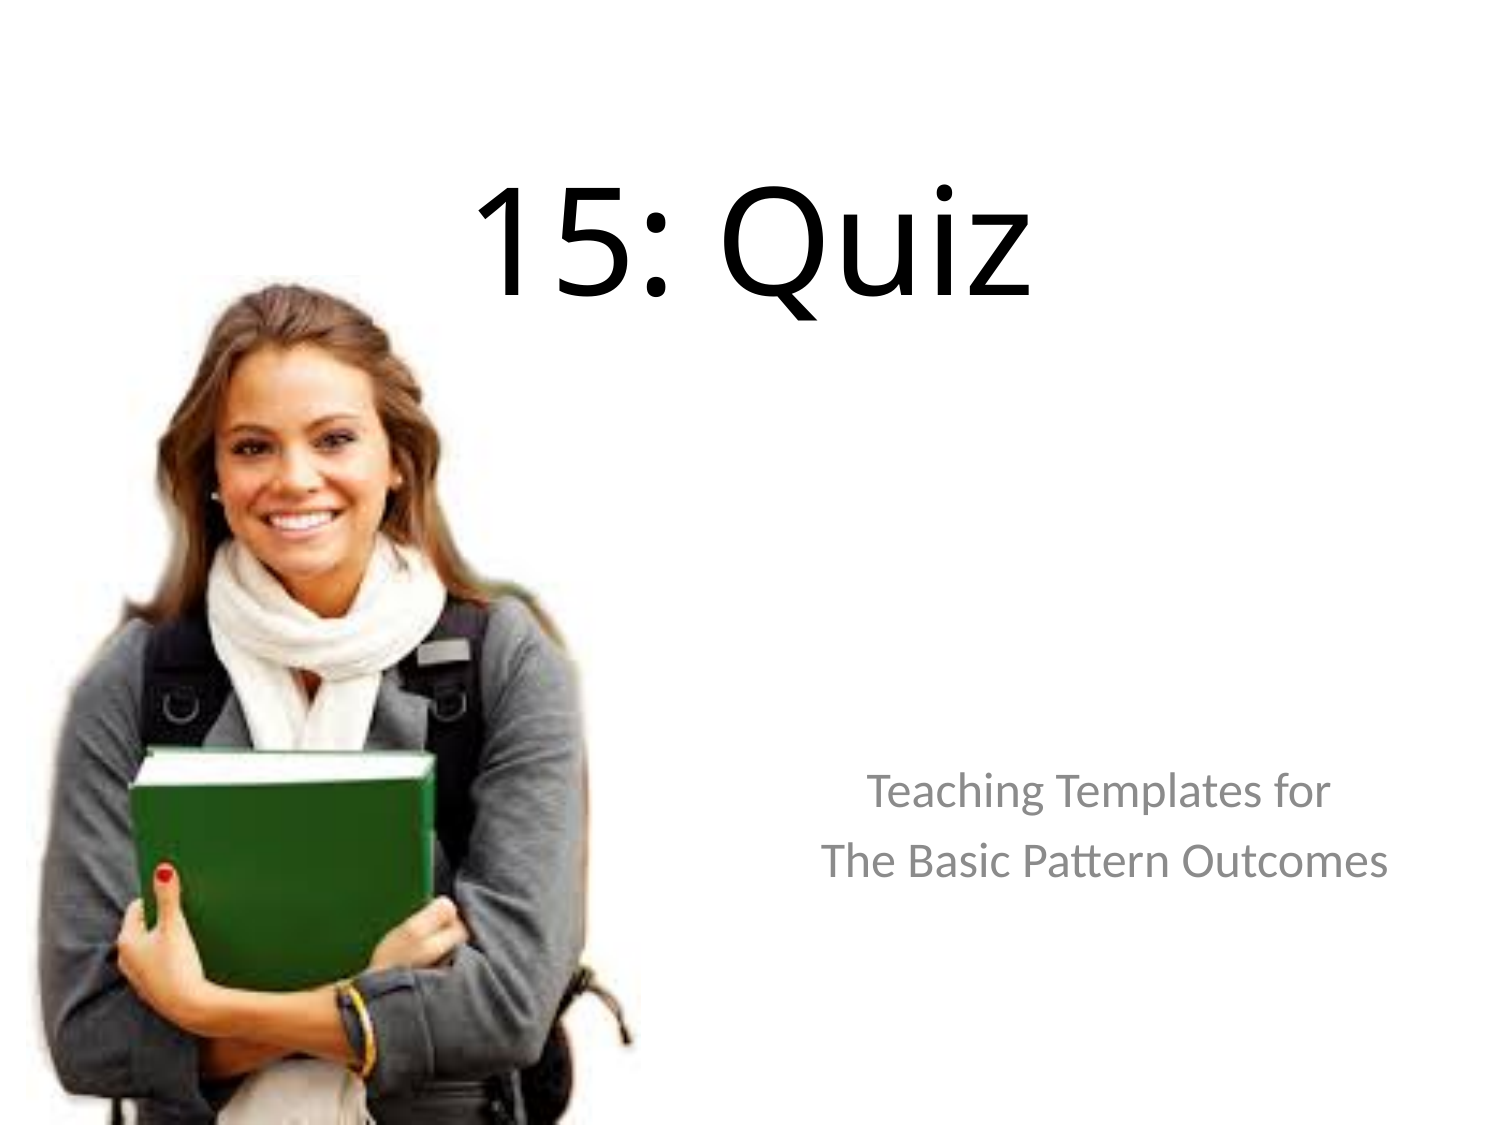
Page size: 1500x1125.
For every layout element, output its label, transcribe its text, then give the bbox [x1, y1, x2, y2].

title 15: Quiz [112, 115, 1388, 357]
subtitle Teaching Templates for The Basic Pattern Outcomes [666, 749, 1500, 1038]
picture [25, 275, 641, 1125]
